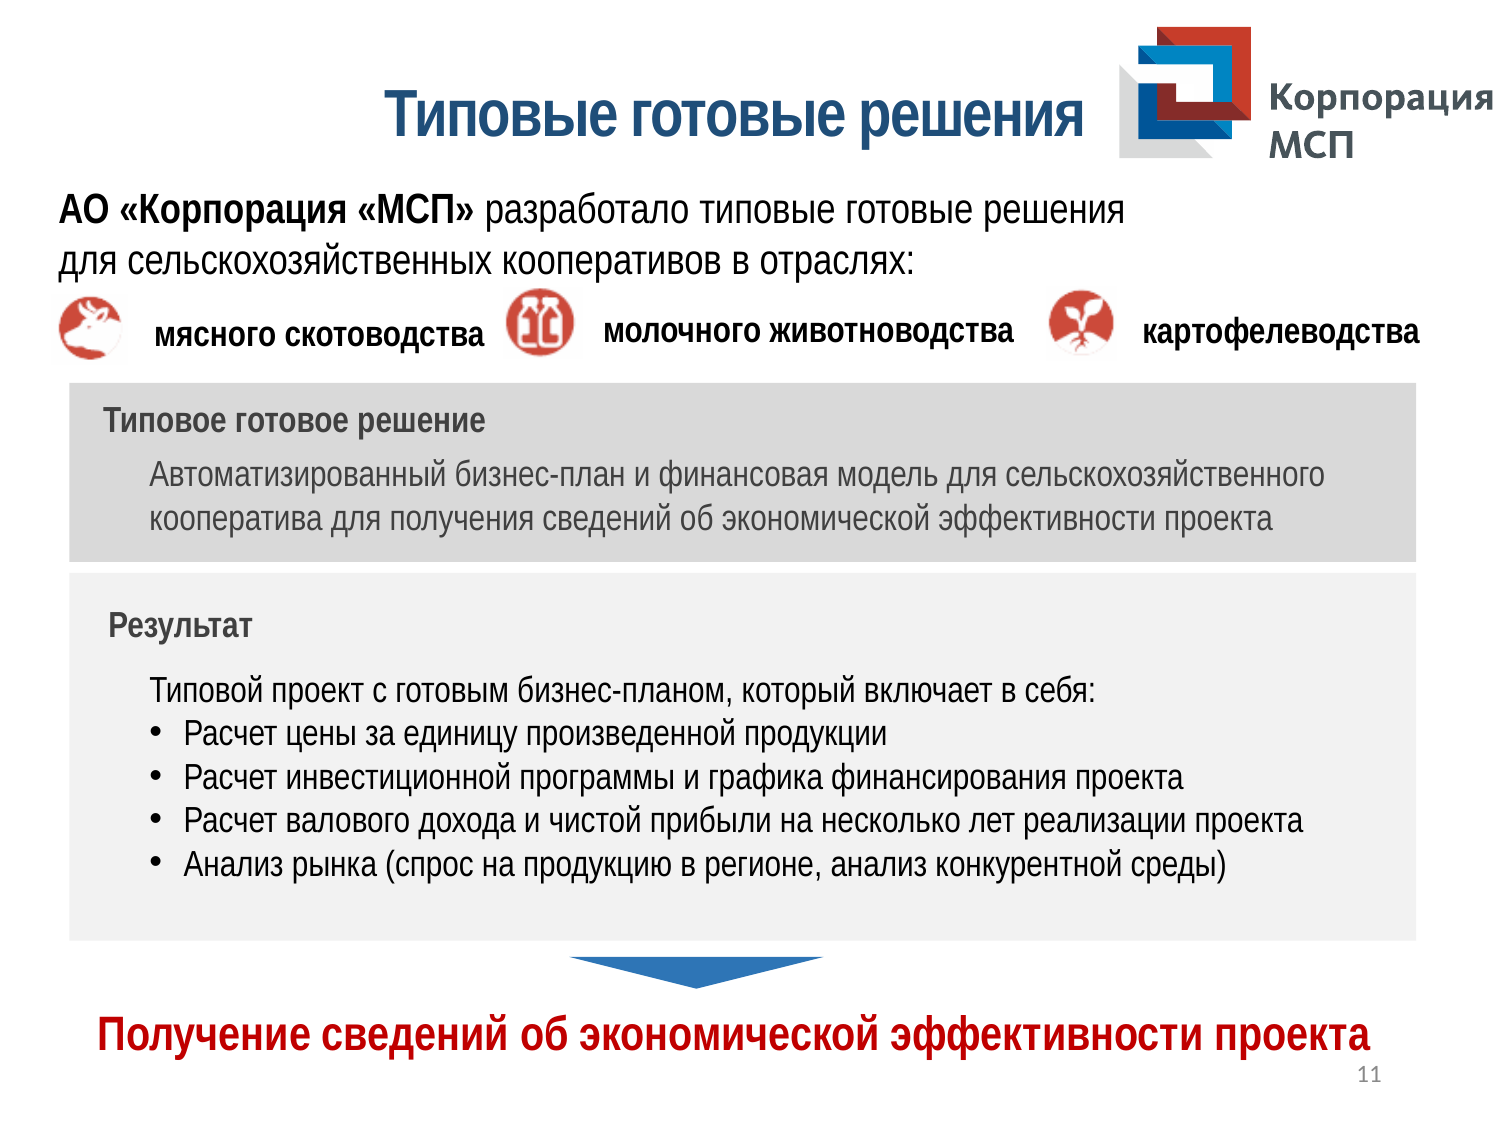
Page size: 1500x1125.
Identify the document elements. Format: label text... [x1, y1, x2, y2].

text_box [568, 955, 824, 990]
text_box Типовой проект с готовым бизнес-планом, который включает в себя: Расчет цены за единицу произведенной продукции Расчет инвестиционной программы и графика финансирования проекта Расчет валового дохода и чистой прибыли на несколько лет реализации проекта Анализ рынка (спрос на продукцию в регионе, анализ конкурентной среды) [134, 658, 1423, 891]
text_box Типовое готовое решение [88, 389, 501, 448]
text_box Получение сведений об экономической эффективности проекта [53, 994, 1417, 1067]
picture [1046, 286, 1117, 361]
text_box Результат [93, 594, 277, 653]
text_box молочного животноводства [588, 298, 1029, 358]
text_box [1110, 17, 1500, 168]
text_box АО «Корпорация «МСП» разработало типовые готовые решения для сельскохозяйственных кооперативов в отраслях: [43, 174, 1500, 291]
text_box Типовые готовые решения [370, 62, 1110, 157]
picture [503, 287, 583, 360]
text_box мясного скотоводства [139, 302, 500, 361]
slide_number 11 [1059, 1067, 1397, 1103]
text_box [68, 572, 1417, 942]
picture [51, 294, 128, 365]
text_box [68, 382, 1417, 563]
text_box картофелеводства [1127, 299, 1435, 358]
text_box Автоматизированный бизнес-план и финансовая модель для сельскохозяйственного кооператива для получения сведений об экономической эффективности проекта [134, 443, 1445, 545]
